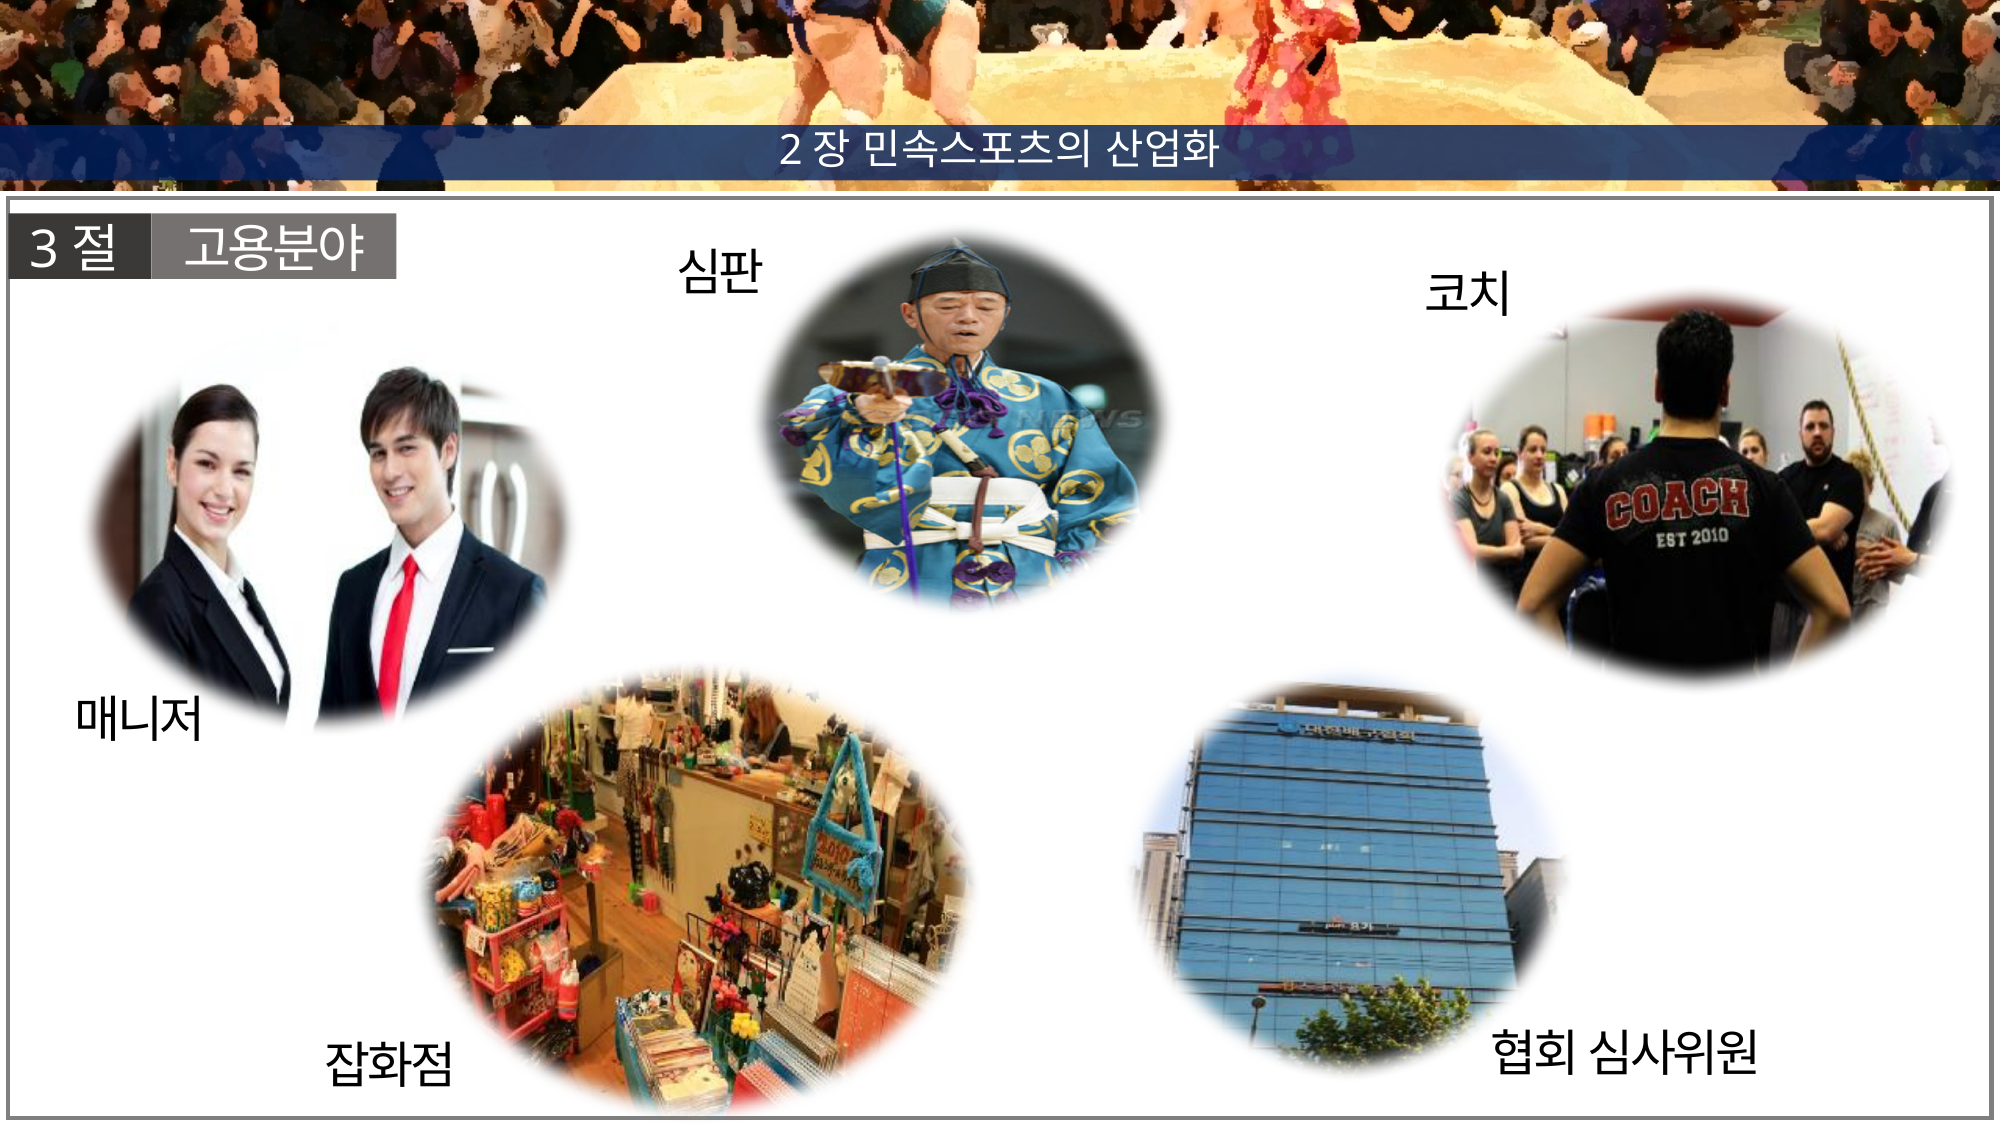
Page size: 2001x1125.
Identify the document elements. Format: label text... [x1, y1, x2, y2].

text_box 매니저 [59, 679, 340, 755]
picture [1121, 282, 1961, 1083]
text_box 코치 [1409, 254, 1690, 330]
picture [745, 220, 1179, 620]
picture [76, 321, 981, 1125]
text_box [8, 213, 397, 279]
text_box 잡화점 [309, 1026, 411, 1101]
picture [0, 181, 2000, 191]
picture [0, 0, 2000, 125]
text_box 심판 [661, 233, 745, 309]
text_box 협회 심사위원 [1475, 1013, 1863, 1089]
text_box 2장 민속스포츠의 산업화 [0, 125, 2000, 181]
